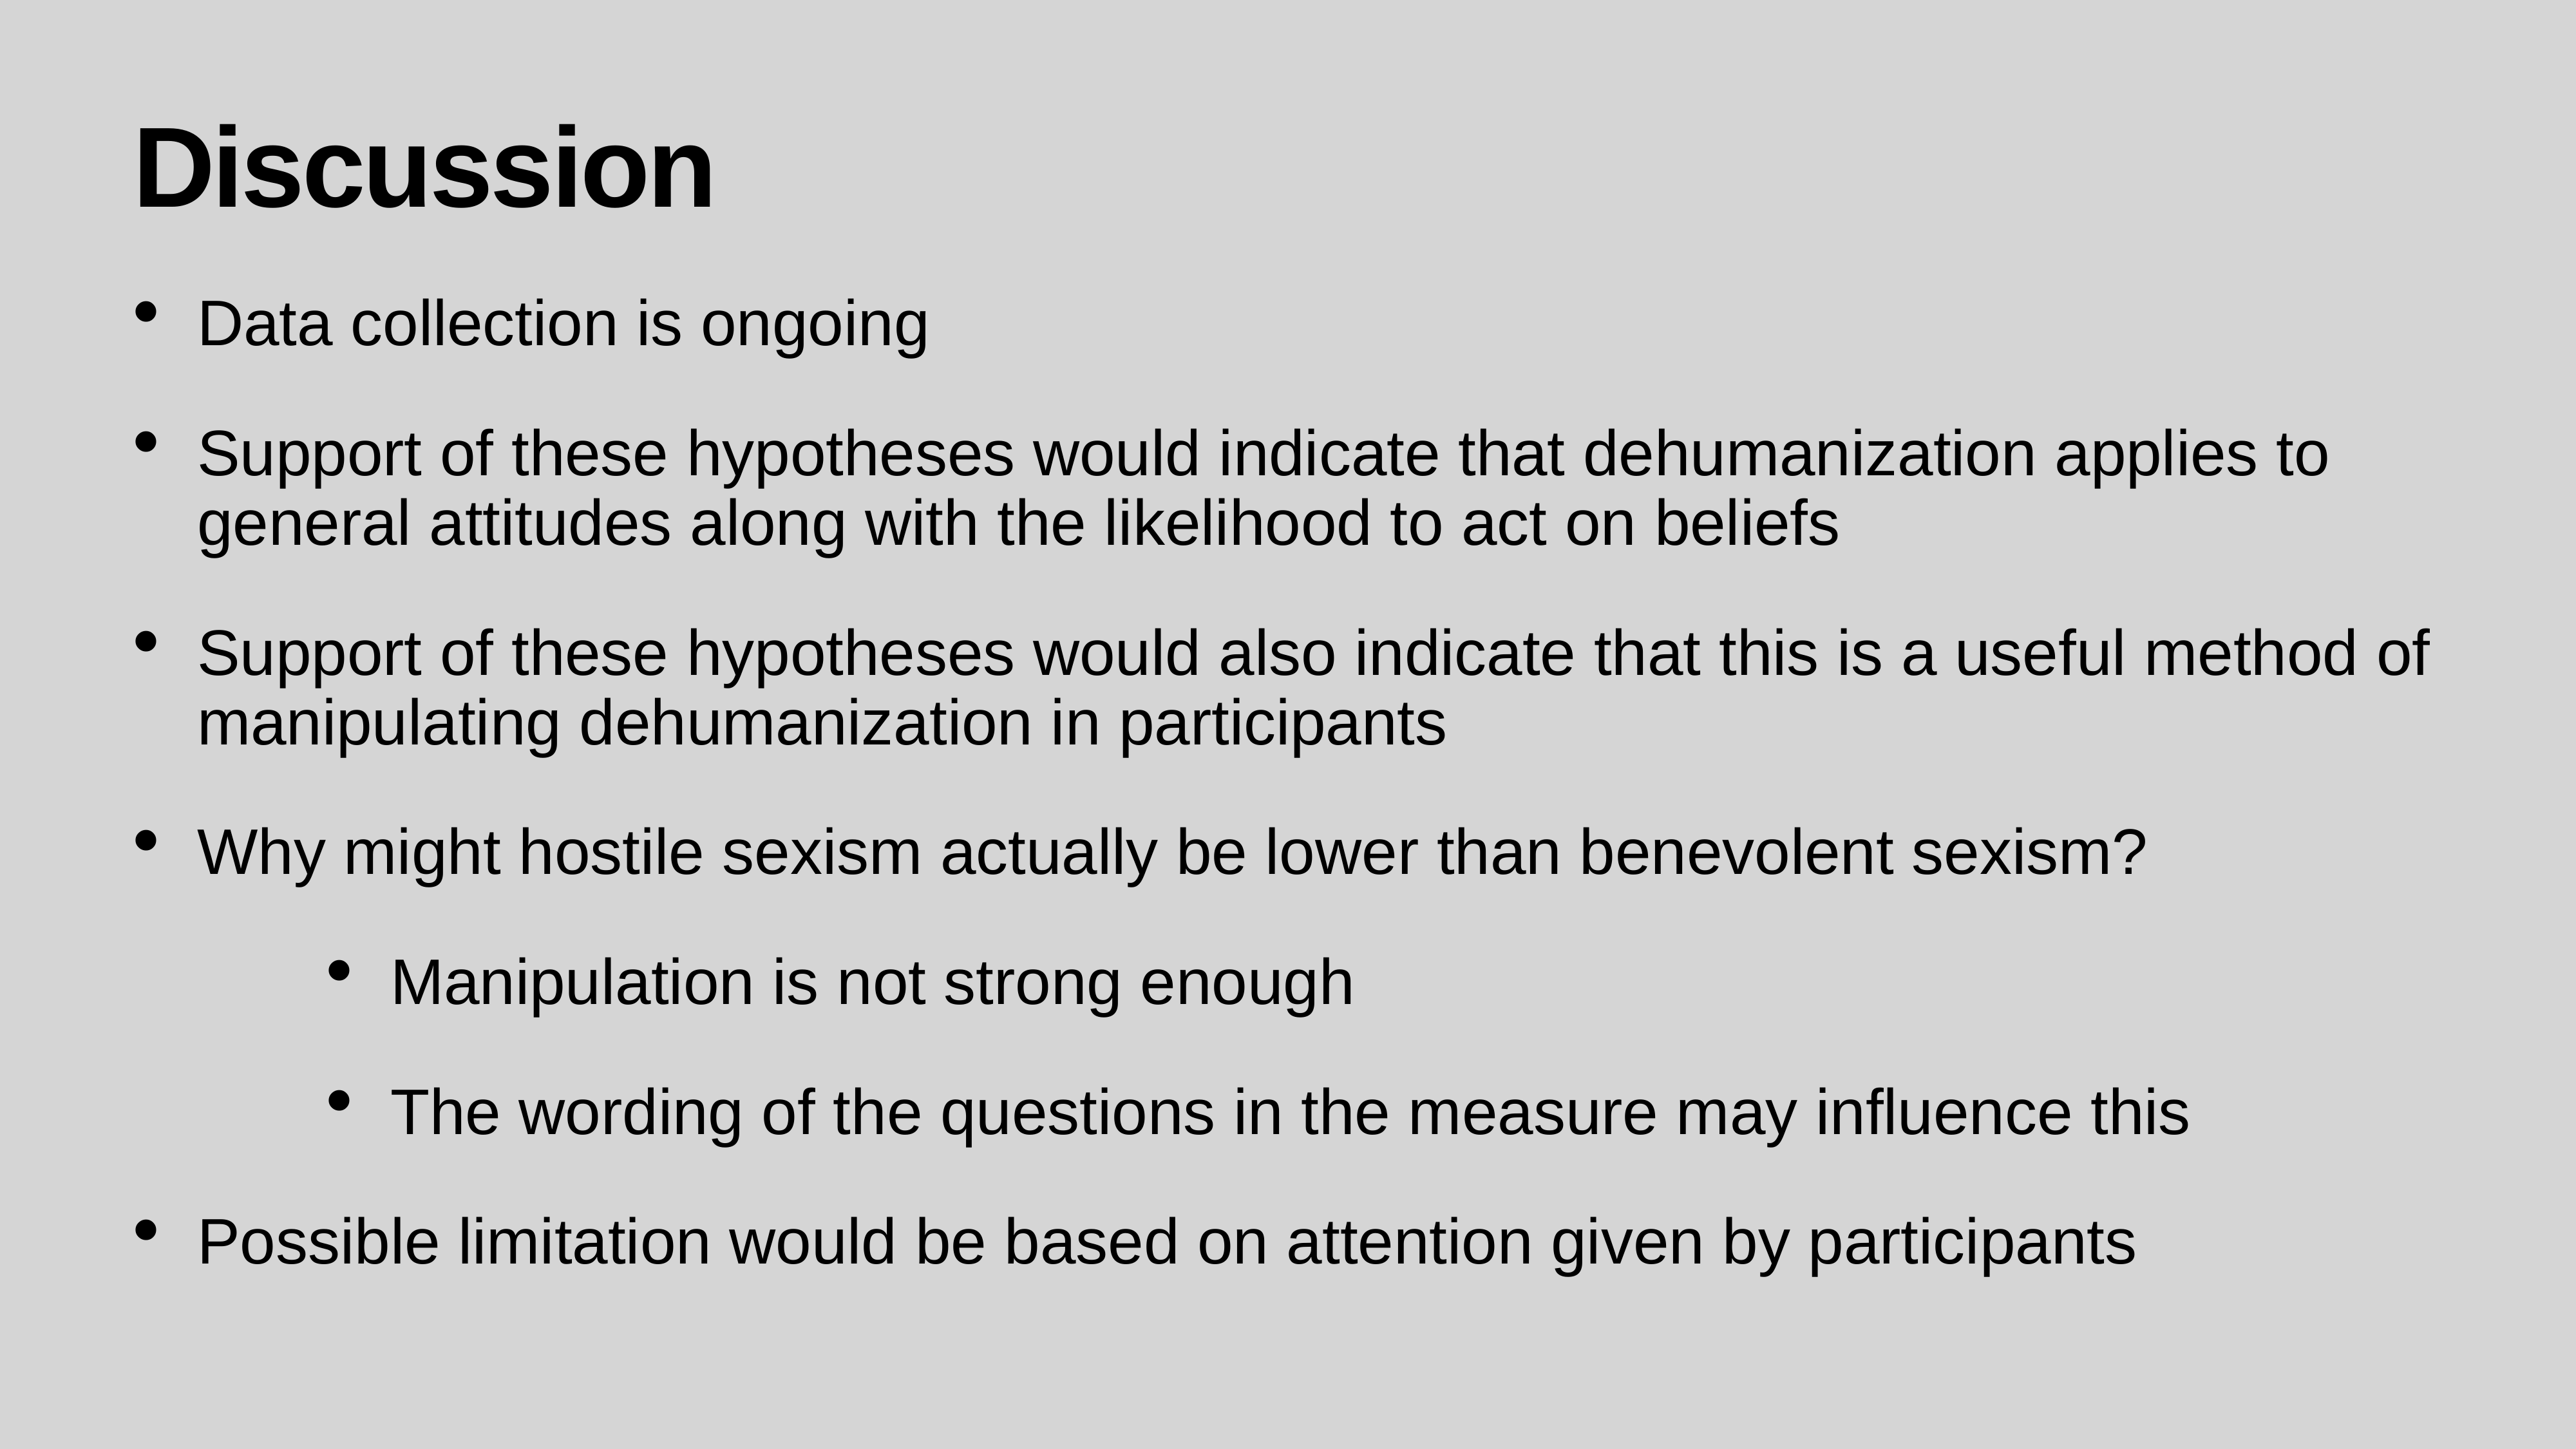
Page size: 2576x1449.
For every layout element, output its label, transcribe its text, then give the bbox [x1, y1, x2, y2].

list Data collection is ongoing Support of these hypotheses would indicate that dehumanization applies to general attitudes along with the likelihood to act on beliefs Support of these hypotheses would also indicate that this is a useful method of manipulating dehumanization in participants Why might hostile sexism actually be lower than benevolent sexism? Manipulation is not strong enough The wording of the questions in the measure may influence this Possible limitation would be based on attention given by participants [127, 284, 2449, 1321]
title Discussion [127, 113, 2449, 266]
